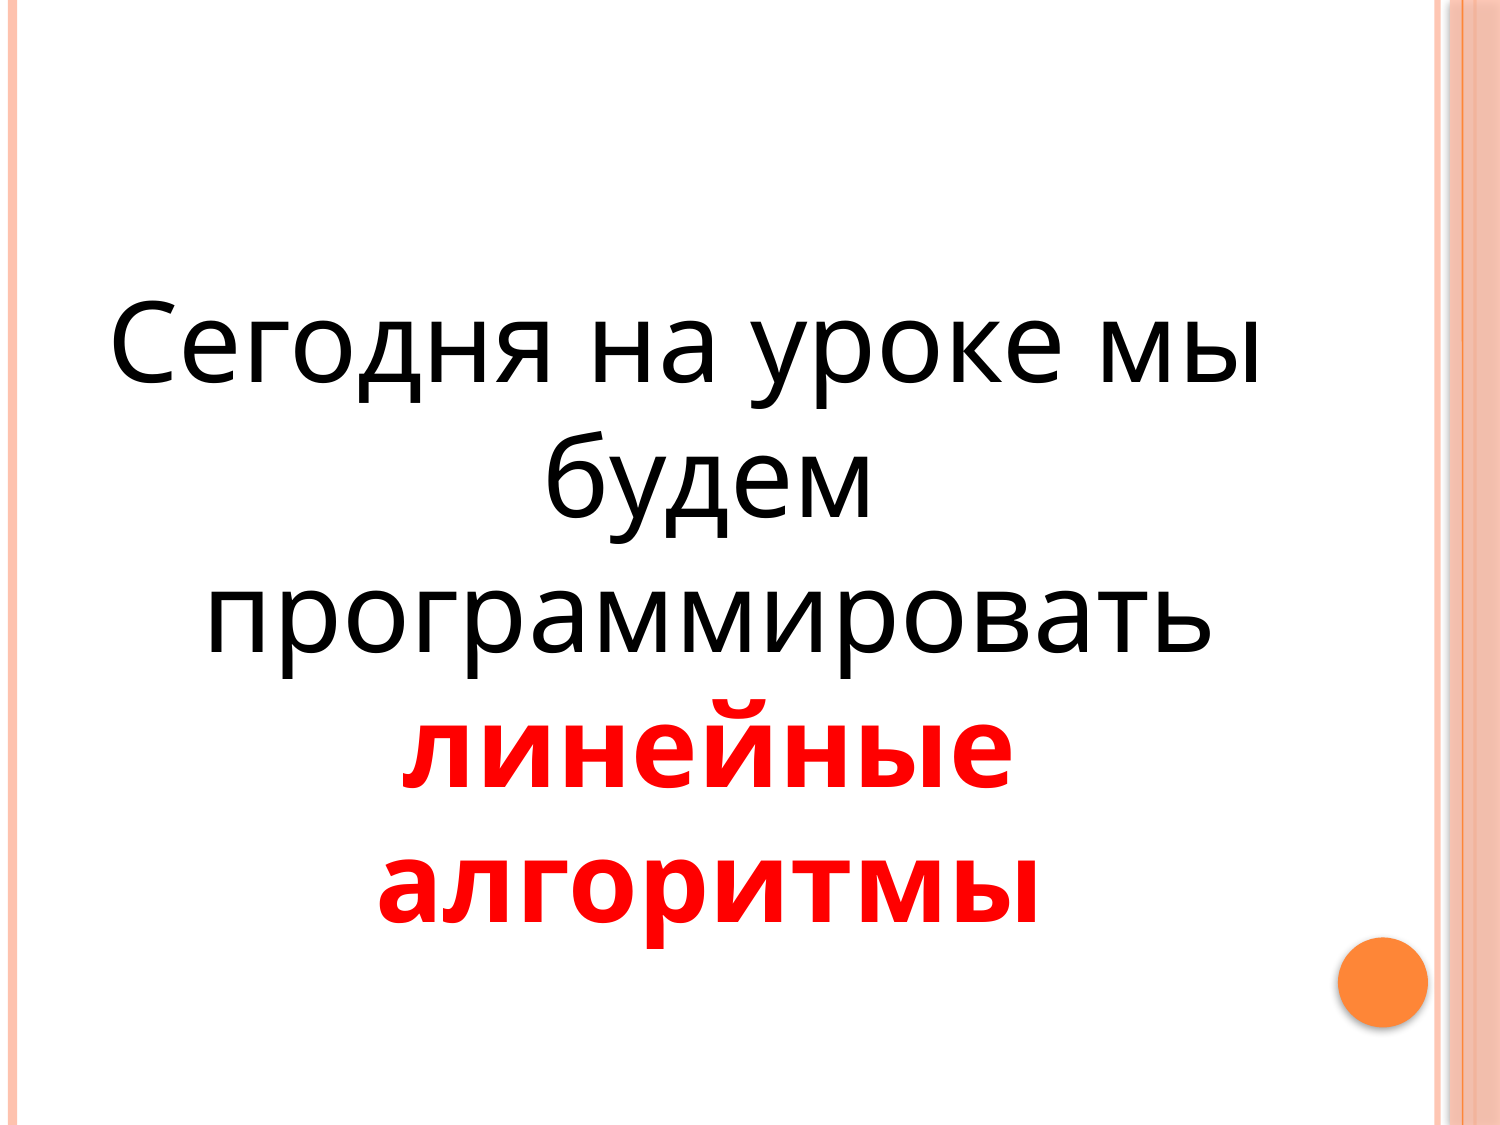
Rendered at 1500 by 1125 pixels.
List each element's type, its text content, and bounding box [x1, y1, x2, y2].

list Сегодня на уроке мы будем программировать линейные алгоритмы [75, 262, 1300, 1062]
